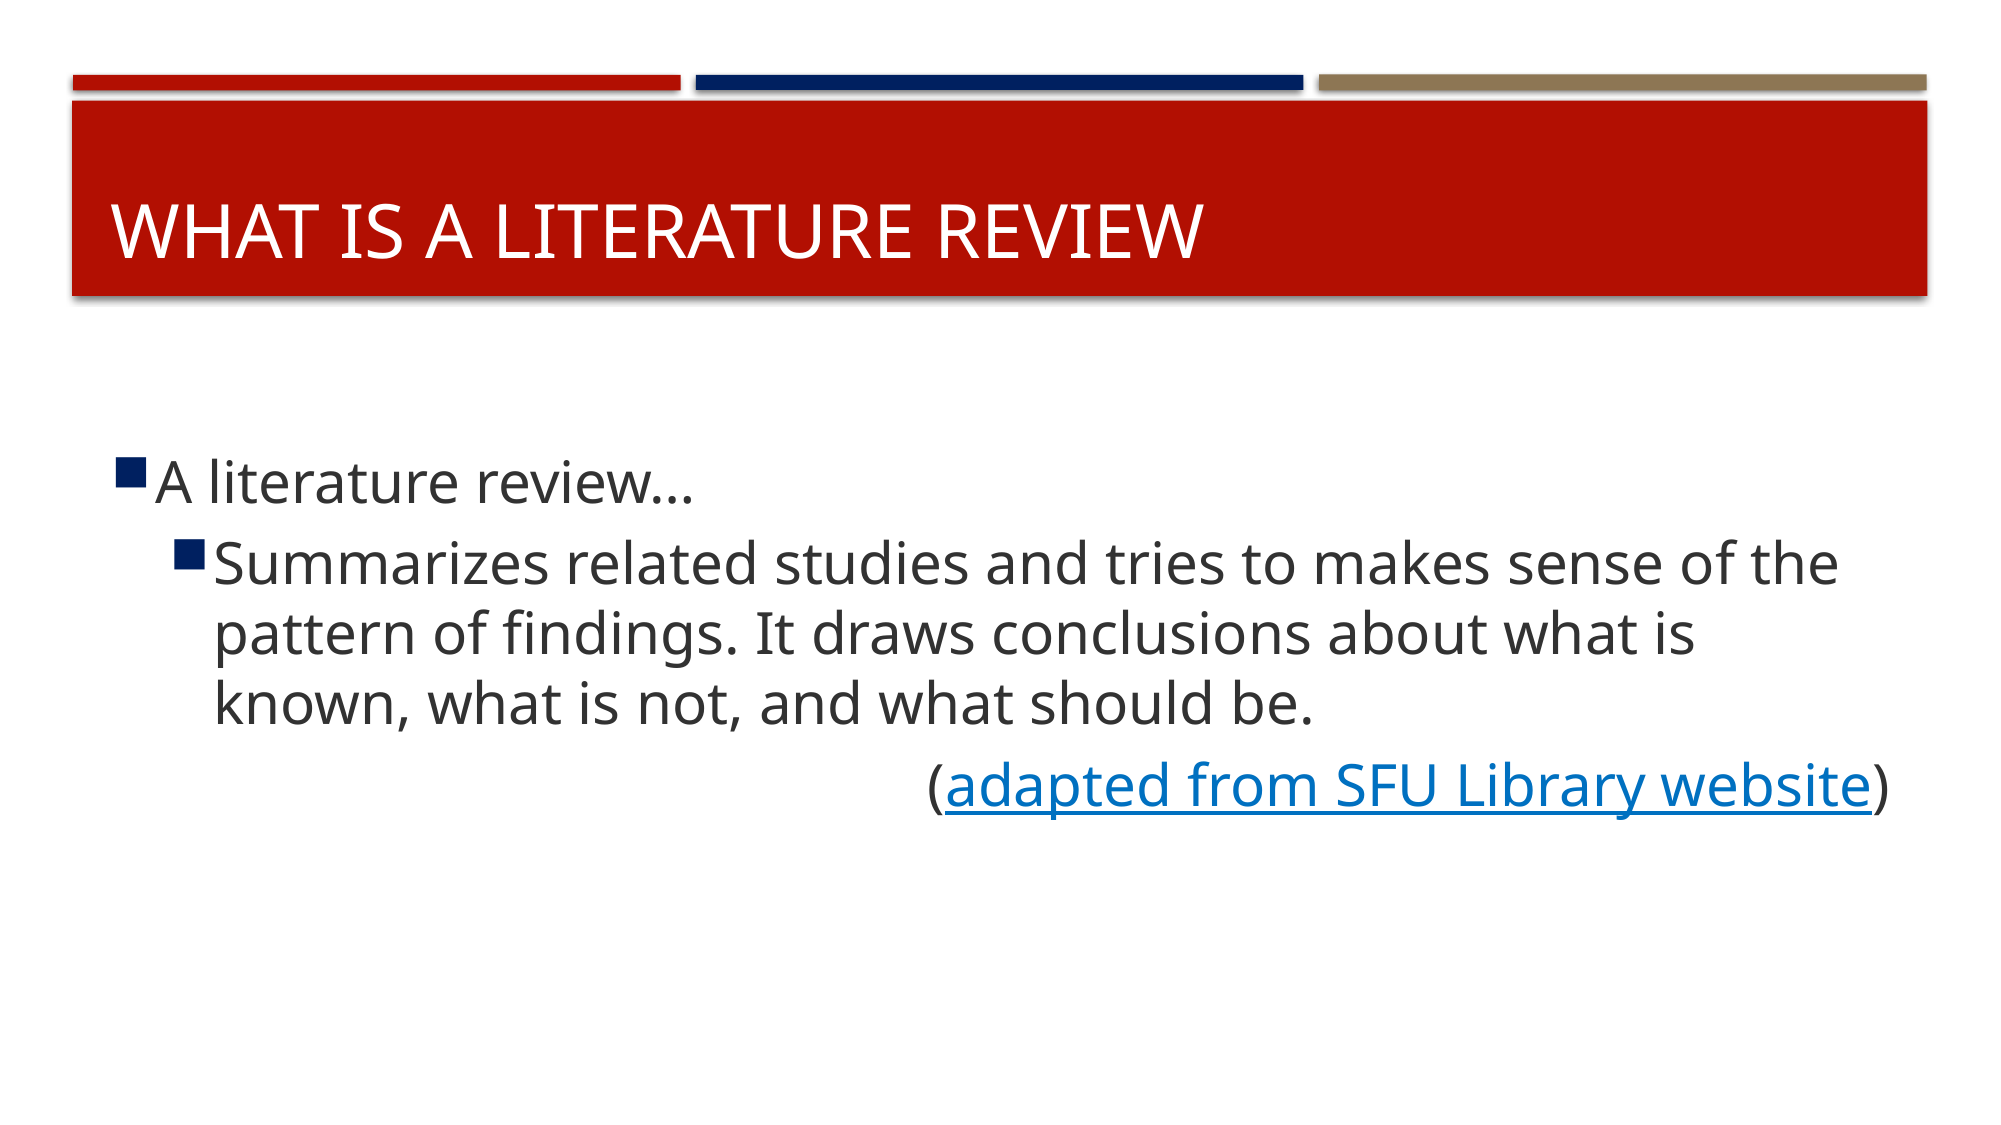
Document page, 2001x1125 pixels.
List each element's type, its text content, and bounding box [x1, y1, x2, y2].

title What is a literature review [95, 115, 1905, 282]
list A literature review… Summarizes related studies and tries to makes sense of the pattern of findings. It draws conclusions about what is known, what is not, and what should be. (adapted from SFU Library website) [95, 357, 1905, 962]
